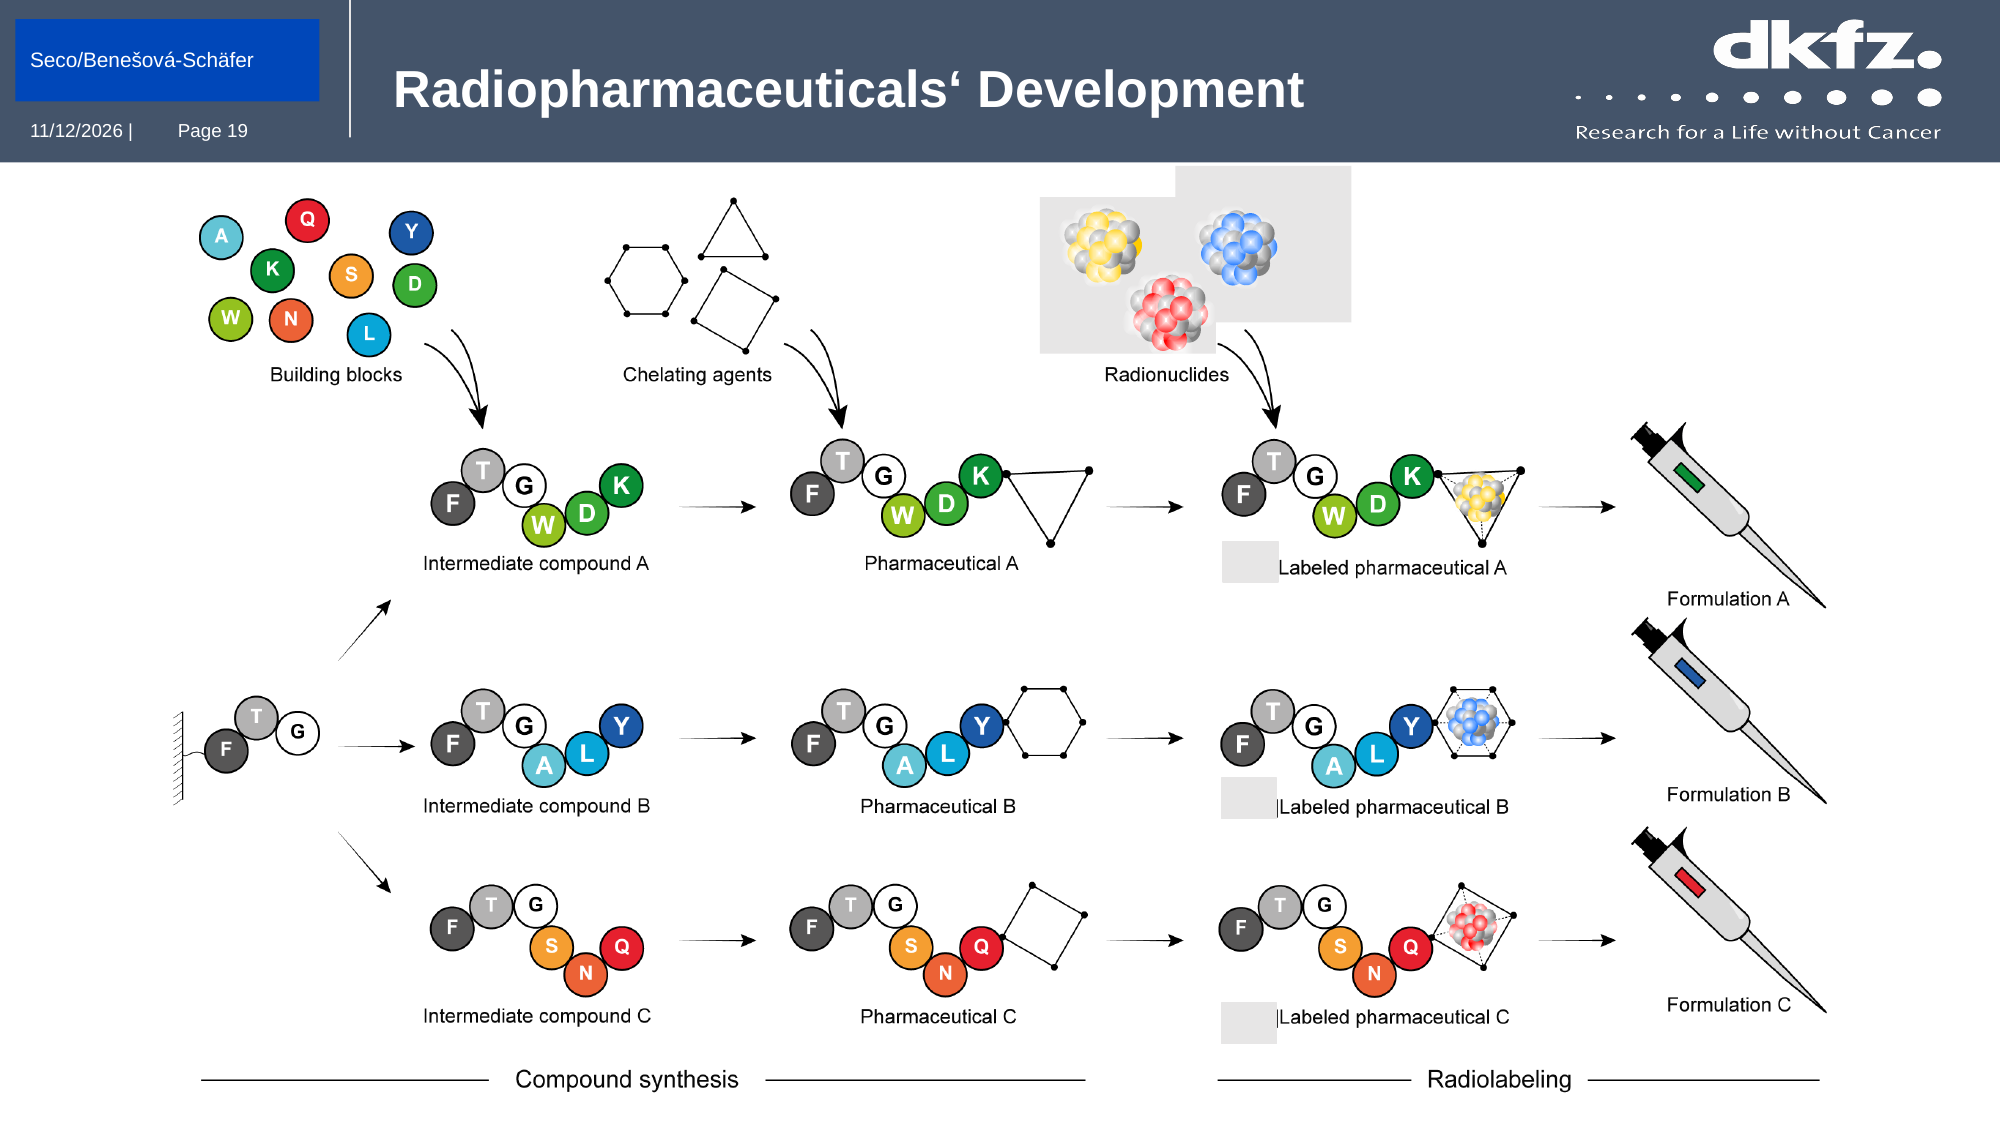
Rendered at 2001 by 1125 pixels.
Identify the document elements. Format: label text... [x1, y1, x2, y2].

text_box Radiopharmaceuticals‘ Development [378, 47, 1320, 125]
text_box Seco/Benešová-Schäfer [15, 19, 320, 102]
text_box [173, 165, 1827, 1095]
picture [1575, 19, 1960, 170]
